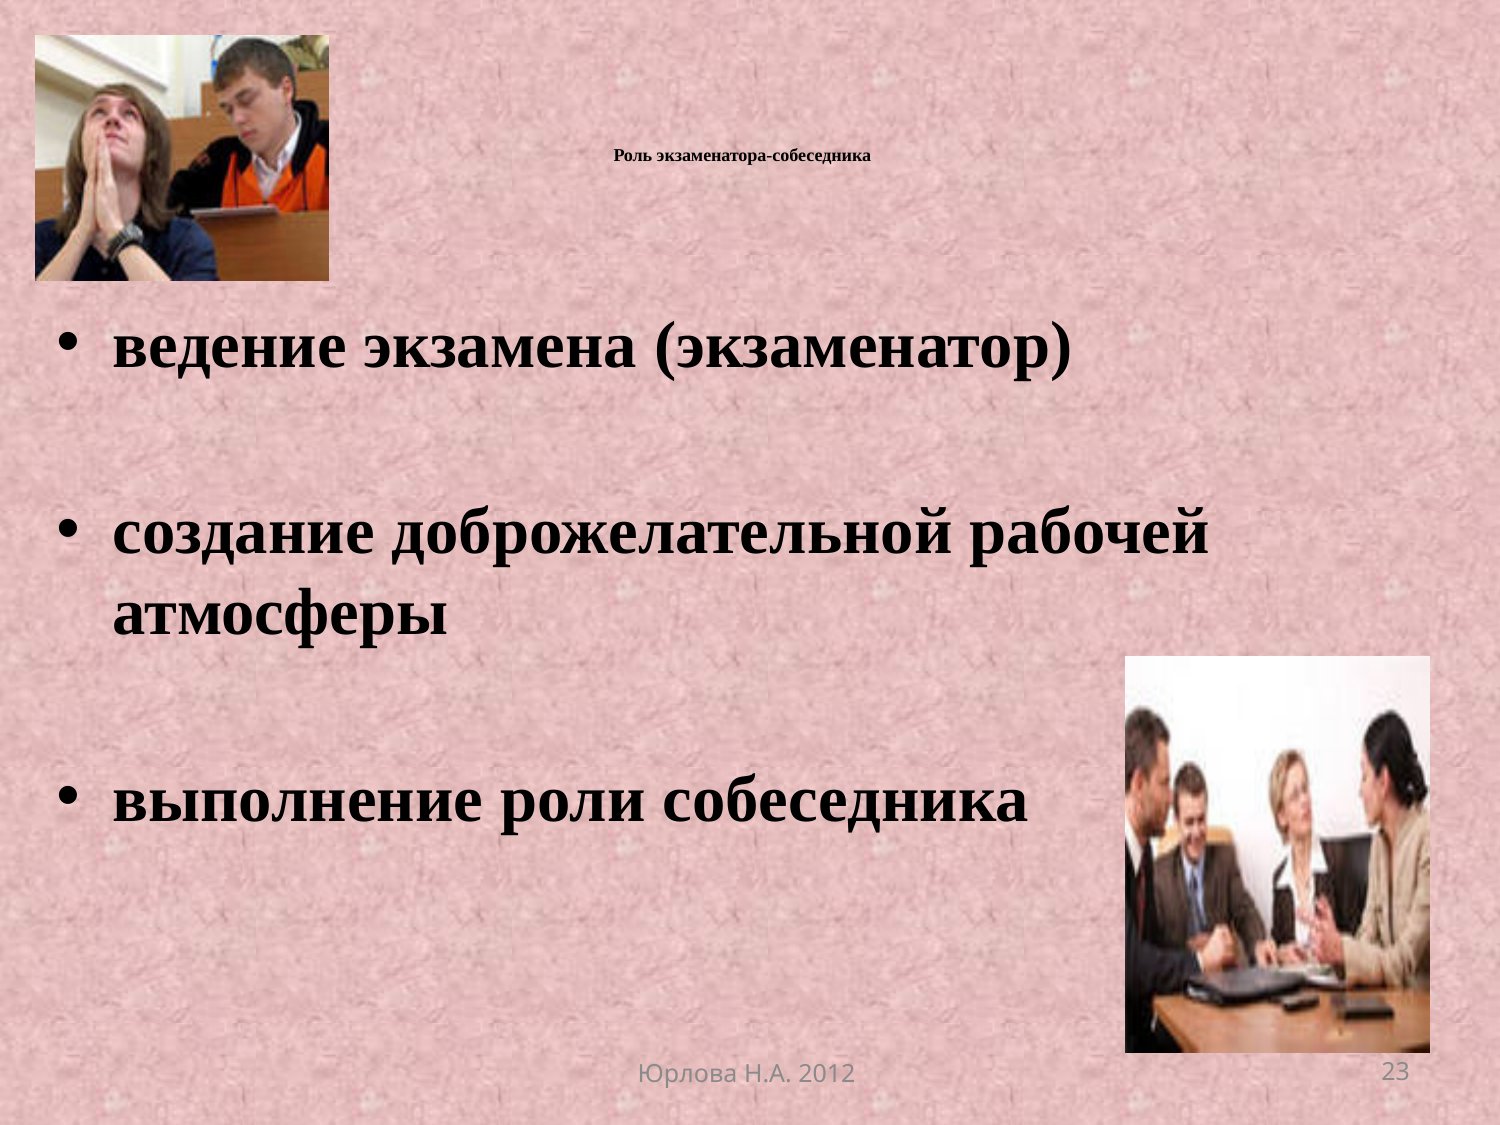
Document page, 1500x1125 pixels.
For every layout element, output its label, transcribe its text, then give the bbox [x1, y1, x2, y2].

footer Юрлова Н.А. 2012 [512, 1042, 988, 1103]
list ведение экзамена (экзаменатор) создание доброжелательной рабочей атмосферы выполнение роли собеседника [41, 292, 1469, 1041]
title Роль экзаменатора-собеседника [11, 31, 1474, 271]
slide_number 23 [1074, 1042, 1425, 1103]
picture [0, 0, 1500, 1125]
